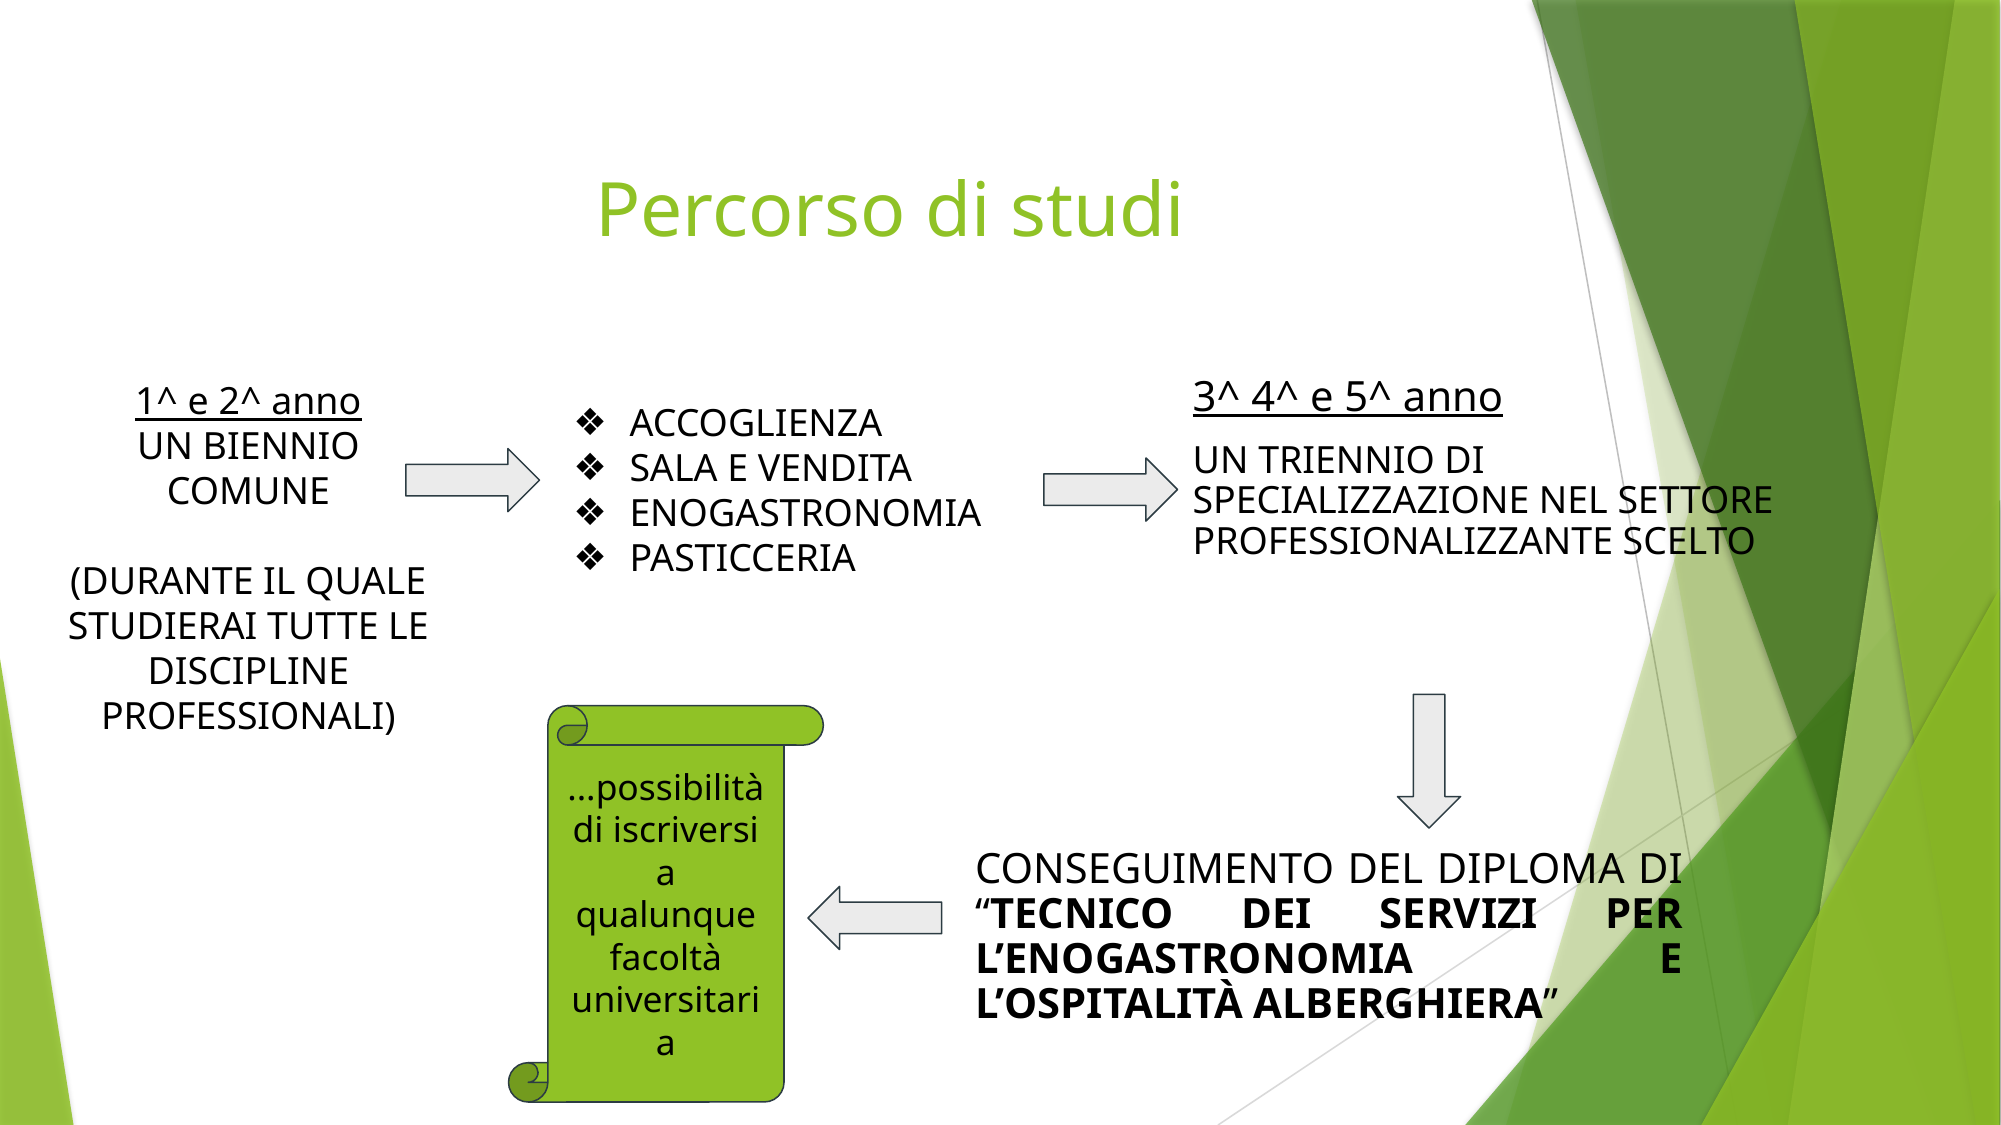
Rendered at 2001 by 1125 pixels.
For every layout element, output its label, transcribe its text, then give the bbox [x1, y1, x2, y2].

text_box [405, 448, 539, 512]
text_box [1397, 694, 1461, 829]
text_box ...possibilità di iscriversi a qualunque facoltà universitaria [508, 705, 824, 1103]
title Percorso di studi [111, 123, 1689, 301]
text_box 1^ e 2^ anno UN BIENNIO COMUNE (DURANTE IL QUALE STUDIERAI TUTTE LE DISCIPLINE PROFESSIONALI) [39, 362, 458, 798]
text_box [807, 886, 942, 950]
text_box ACCOGLIENZA SALA E VENDITA ENOGASTRONOMIA PASTICCERIA [539, 383, 1044, 594]
text_box CONSEGUIMENTO DEL DIPLOMA DI “TECNICO DEI SERVIZI PER L’ENOGASTRONOMIA E L’OSPITALITÀ ALBERGHIERA” [960, 832, 1698, 1043]
text_box [1043, 458, 1178, 522]
text_box 3^ 4^ e 5^ anno UN TRIENNIO DI SPECIALIZZAZIONE NEL SETTORE PROFESSIONALIZZANTE SCELTO [1177, 360, 1815, 578]
